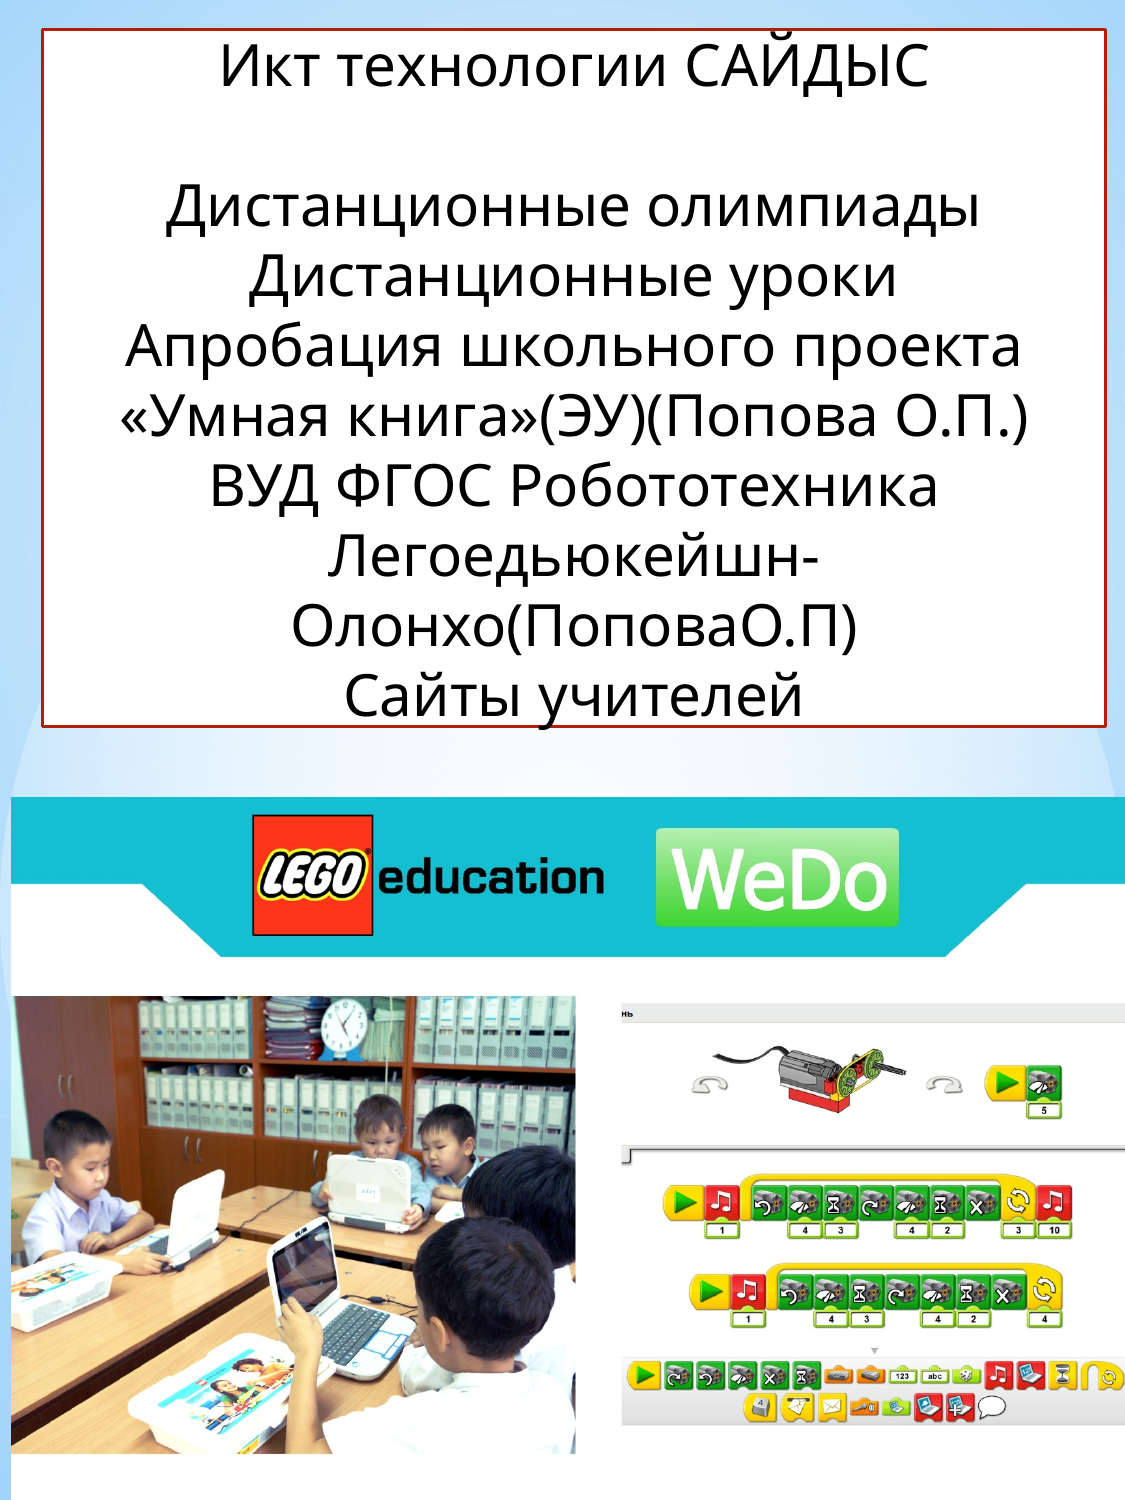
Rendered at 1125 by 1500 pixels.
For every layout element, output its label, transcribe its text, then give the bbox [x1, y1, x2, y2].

text_box Икт технологии САЙДЫС Дистанционные олимпиады Дистанционные уроки Апробация школьного проекта «Умная книга»(ЭУ)(Попова О.П.) ВУД ФГОС Робототехника Легоедьюкейшн- Олонхо(ПоповаО.П) Сайты учителей [41, 28, 1107, 728]
picture [11, 796, 1125, 1500]
